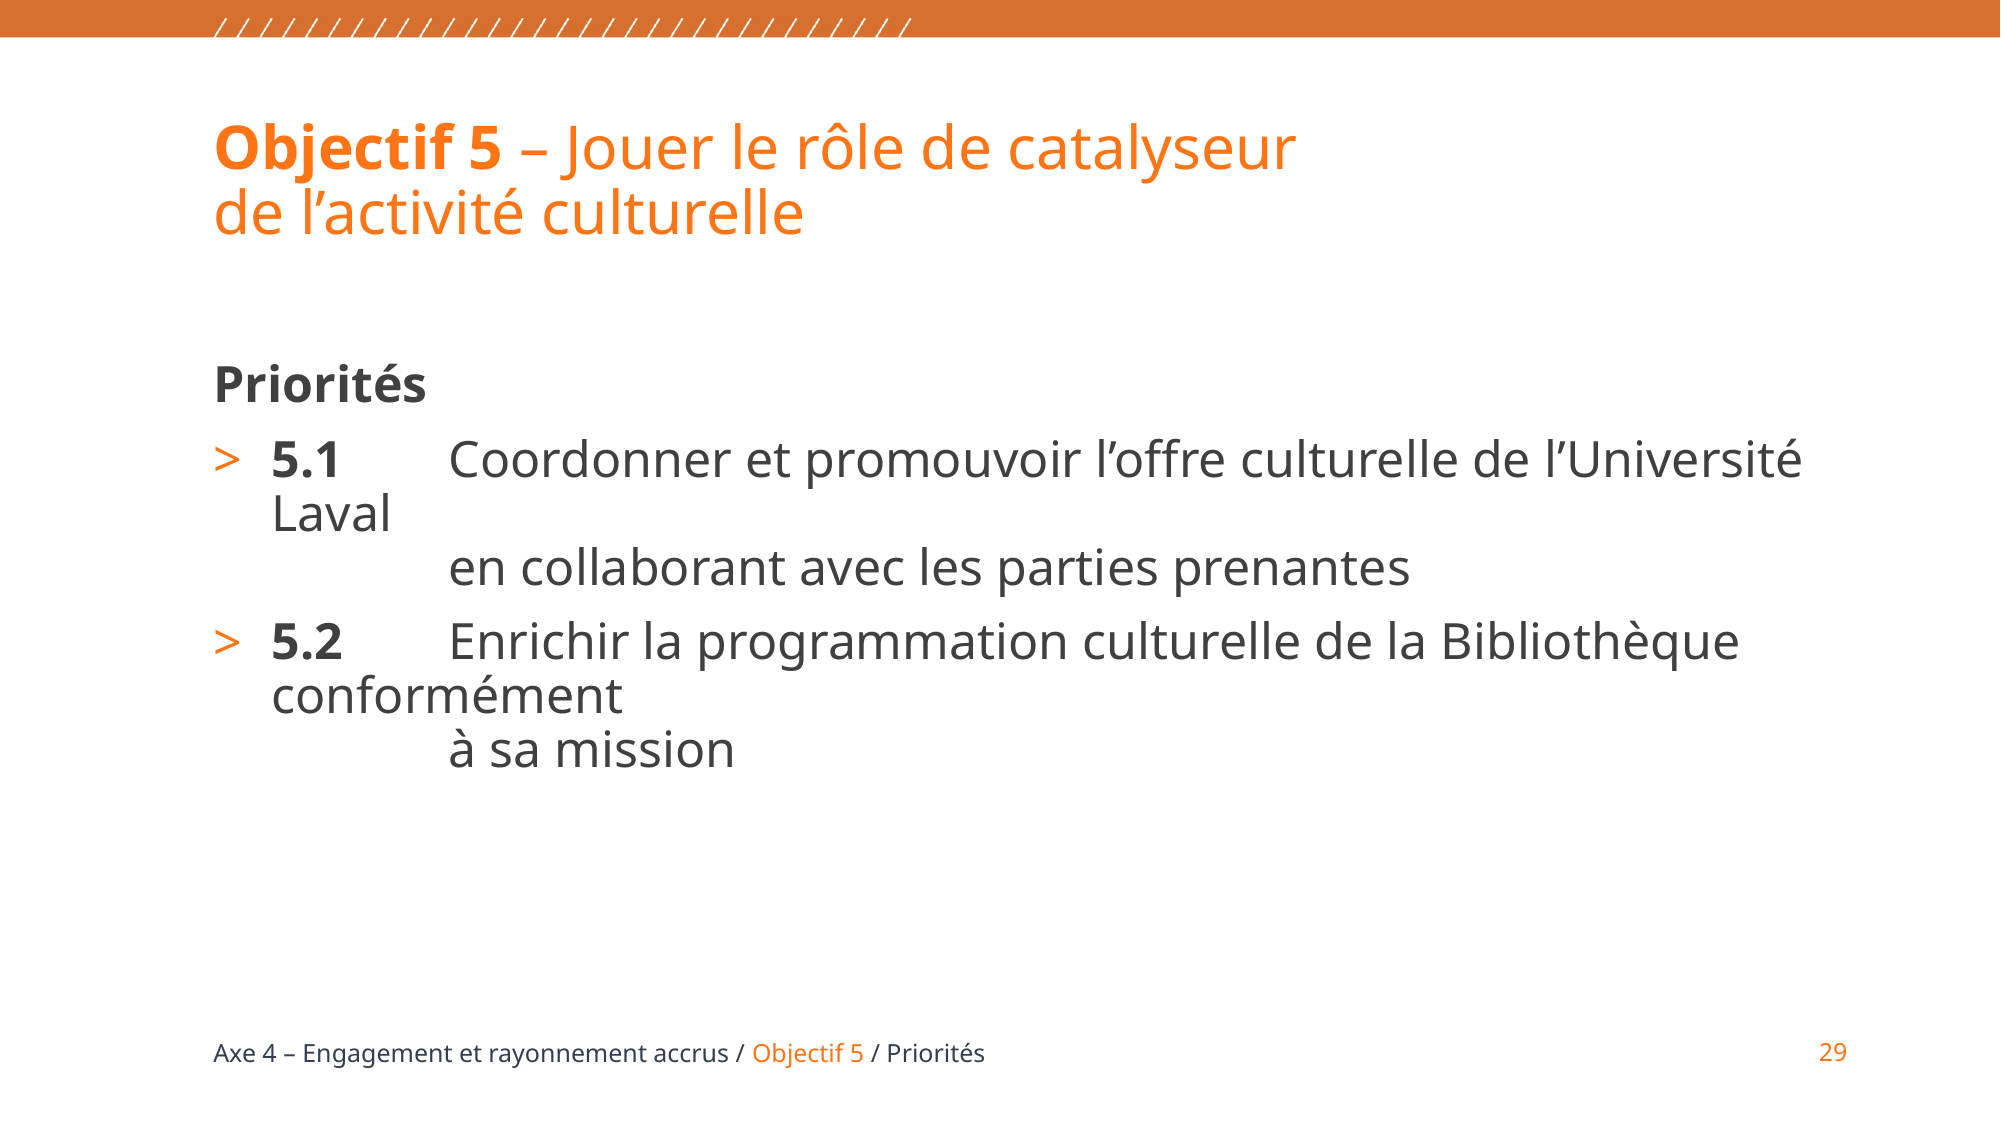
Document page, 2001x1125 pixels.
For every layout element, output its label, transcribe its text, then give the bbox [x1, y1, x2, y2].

title Objectif 5 – Jouer le rôle de catalyseur de l’activité culturelle [198, 109, 1924, 323]
picture [0, 0, 2000, 72]
text_box Axe 4 – Engagement et rayonnement accrus / Objectif 5 / Priorités [198, 1030, 1769, 1076]
slide_number 29 [1412, 1023, 1863, 1084]
list Priorités 5.1 Coordonner et promouvoir l’offre culturelle de l’Université Laval en collaborant avec les parties prenantes 5.2 Enrichir la programmation culturelle de la Bibliothèque conformément à sa mission [198, 351, 1924, 1014]
